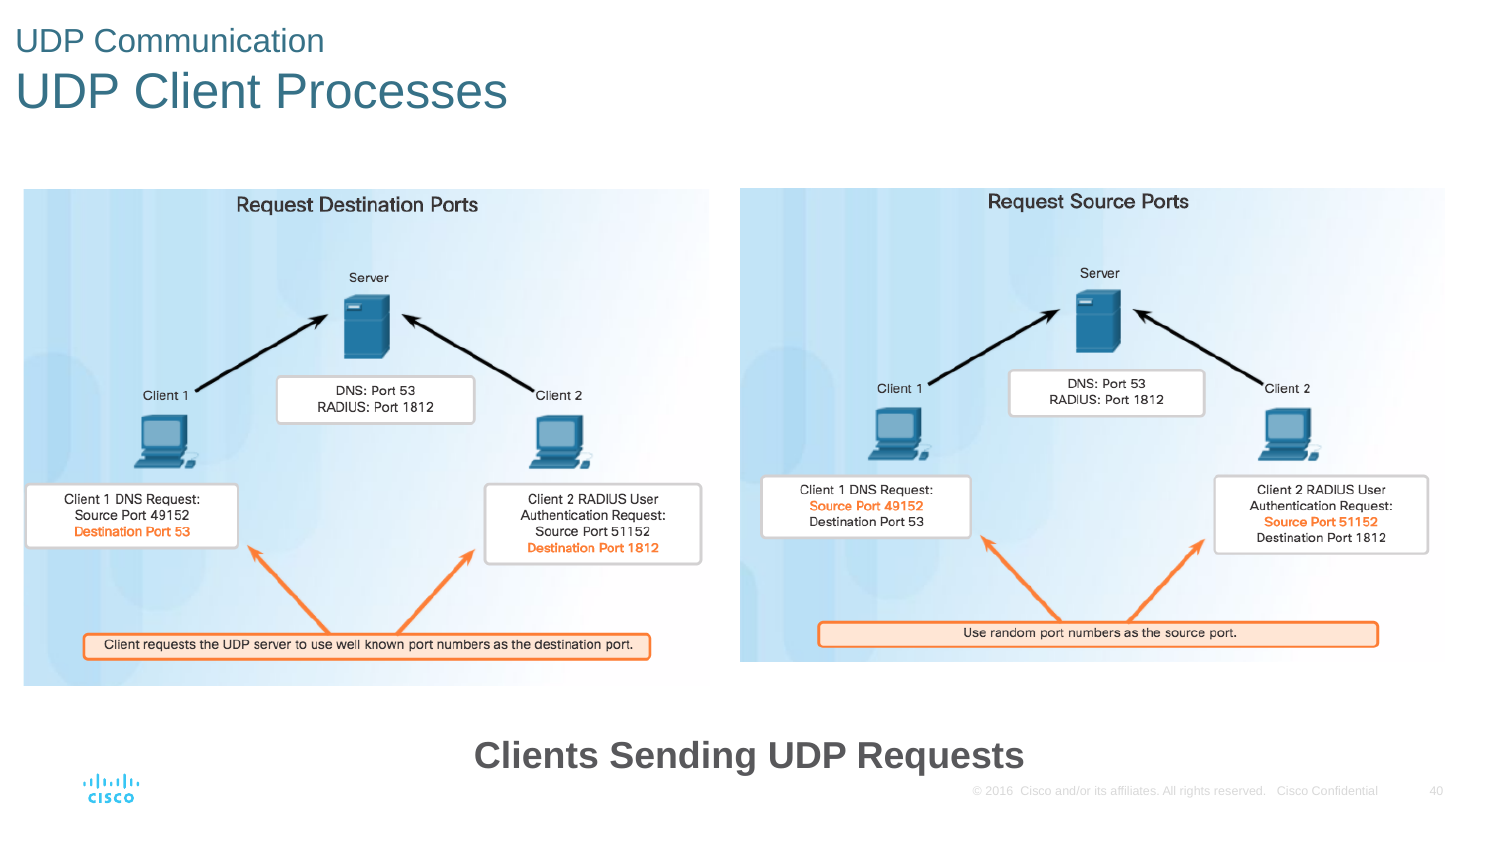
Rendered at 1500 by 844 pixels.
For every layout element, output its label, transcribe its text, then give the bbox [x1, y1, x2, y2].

text_box Clients Sending UDP Requests [401, 723, 1098, 784]
title UDP Communication UDP Client Processes [0, 6, 1500, 131]
picture [740, 187, 1445, 662]
list [23, 131, 1476, 813]
picture [23, 189, 710, 686]
